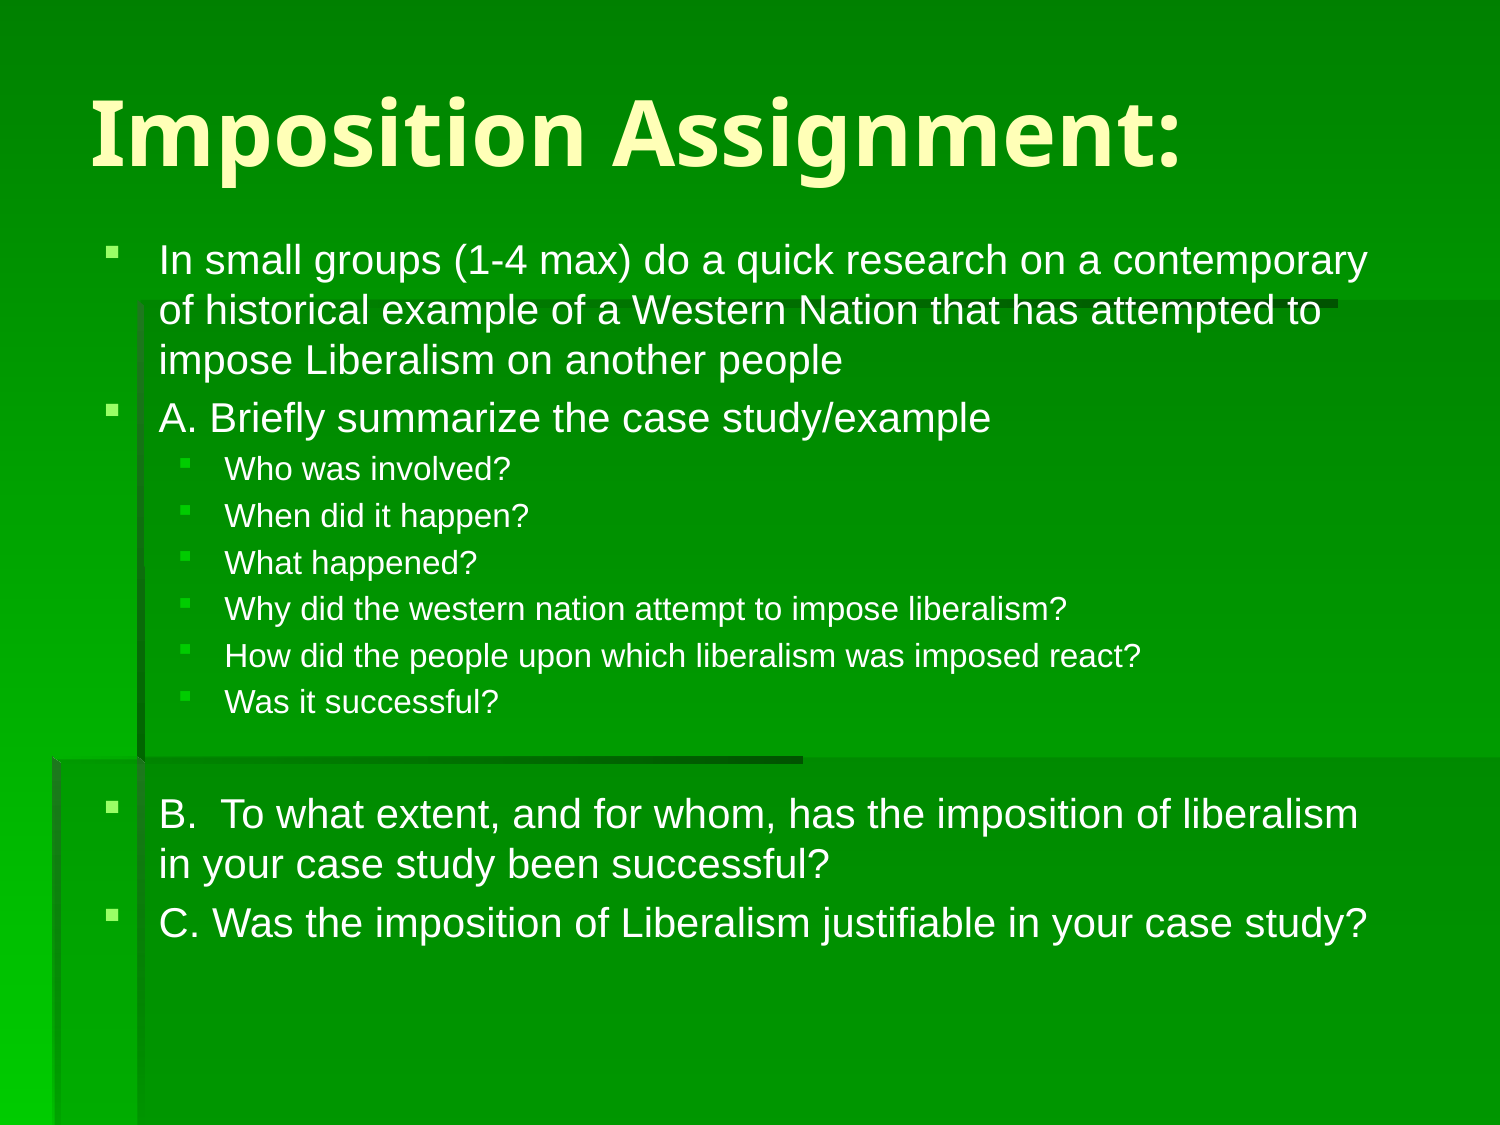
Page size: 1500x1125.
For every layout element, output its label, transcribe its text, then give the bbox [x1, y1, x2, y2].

title Imposition Assignment: [74, 12, 1451, 248]
list In small groups (1-4 max) do a quick research on a contemporary of historical example of a Western Nation that has attempted to impose Liberalism on another people A. Briefly summarize the case study/example Who was involved? When did it happen? What happened? Why did the western nation attempt to impose liberalism? How did the people upon which liberalism was imposed react? Was it successful? B. To what extent, and for whom, has the imposition of liberalism in your case study been successful? C. Was the imposition of Liberalism justifiable in your case study? [87, 224, 1402, 913]
